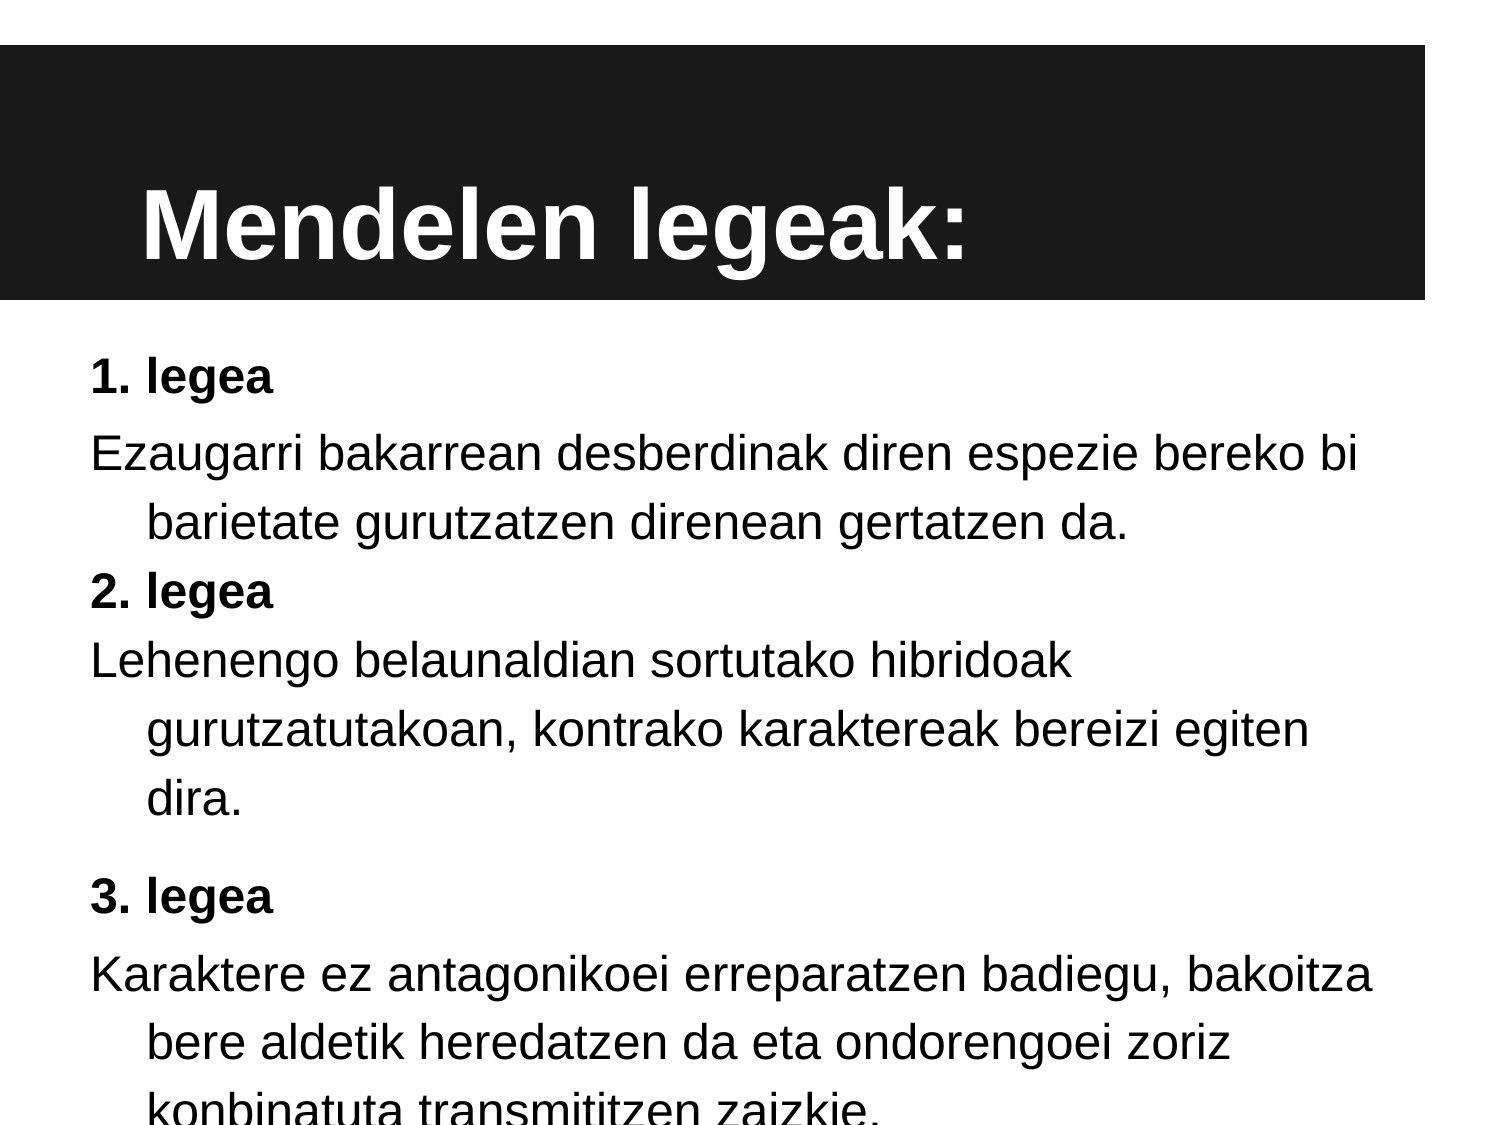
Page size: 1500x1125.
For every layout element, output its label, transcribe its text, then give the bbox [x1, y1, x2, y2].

list 1. legea Ezaugarri bakarrean desberdinak diren espezie bereko bi barietate gurutzatzen direnean gertatzen da. 2. legea Lehenengo belaunaldian sortutako hibridoak gurutzatutakoan, kontrako karaktereak bereizi egiten dira. 3. legea Karaktere ez antagonikoei erreparatzen badiegu, bakoitza bere aldetik heredatzen da eta ondorengoei zoriz konbinatuta transmititzen zaizkie. [75, 319, 1425, 1078]
title Mendelen legeak: [75, 45, 1425, 295]
